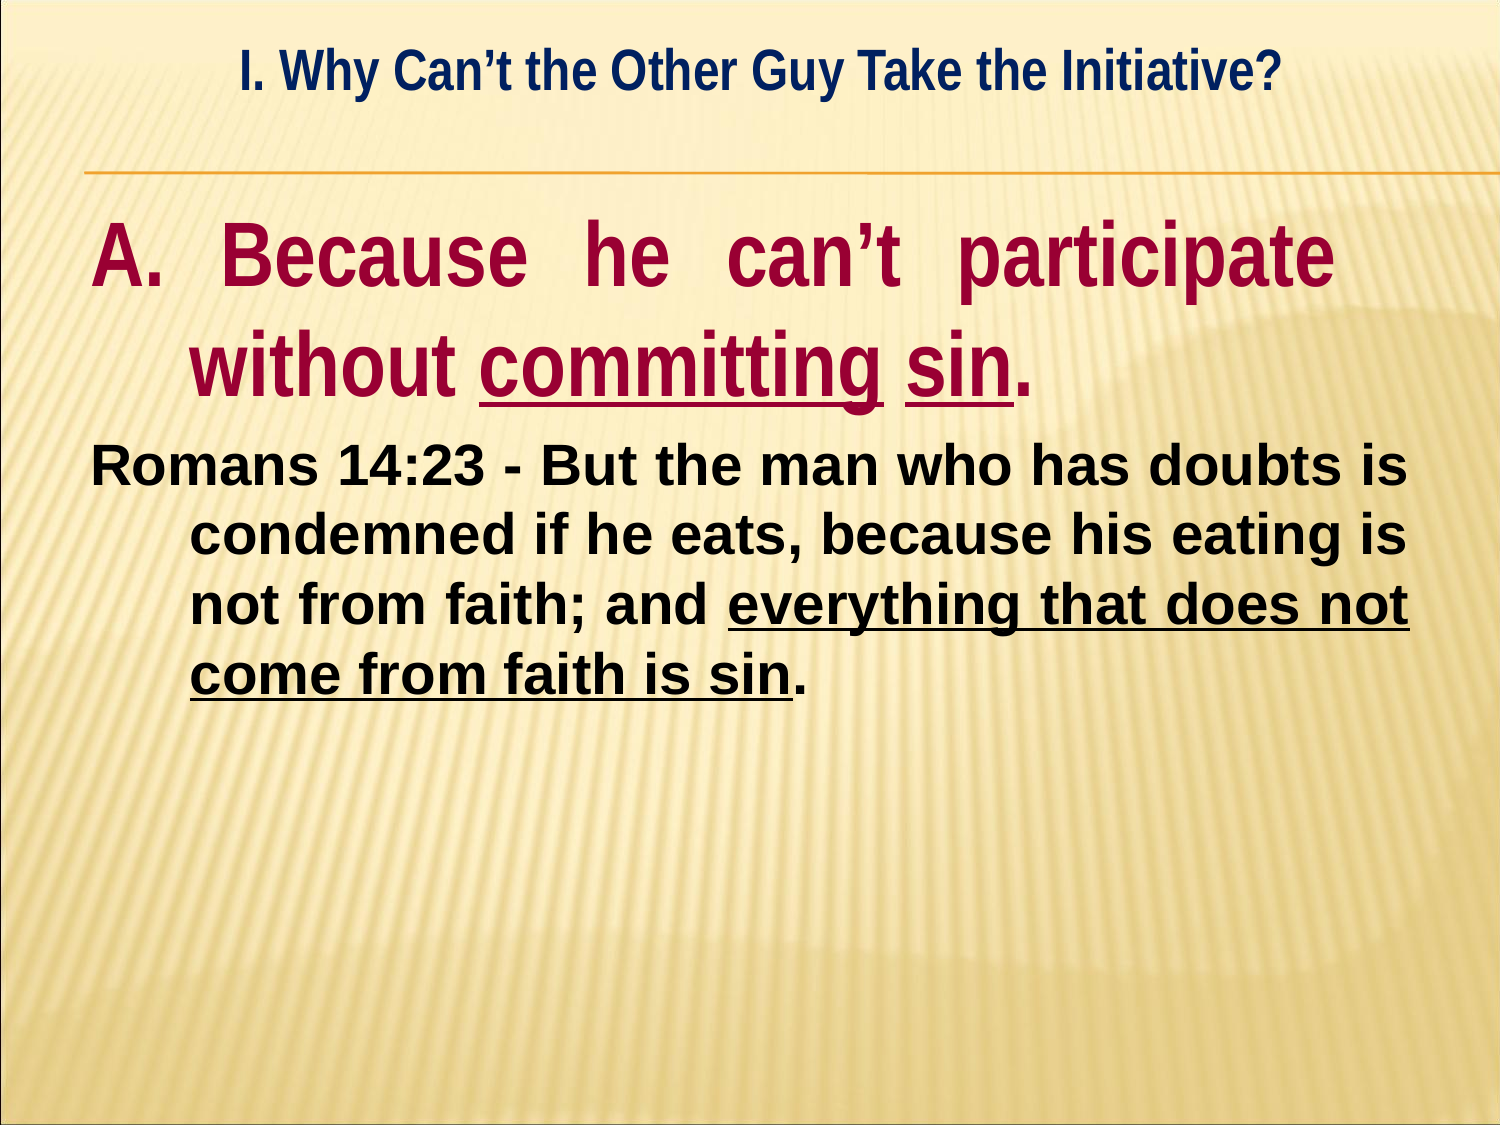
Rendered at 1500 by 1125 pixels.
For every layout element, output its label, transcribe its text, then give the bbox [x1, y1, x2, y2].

text_box I. Why Can’t the Other Guy Take the Initiative? [124, 24, 1413, 110]
list A. Because he can’t participate without committing sin. Romans 14:23 - But the man who has doubts is condemned if he eats, because his eating is not from faith; and everything that does not come from faith is sin. [75, 187, 1425, 1075]
picture [0, 0, 1500, 1125]
